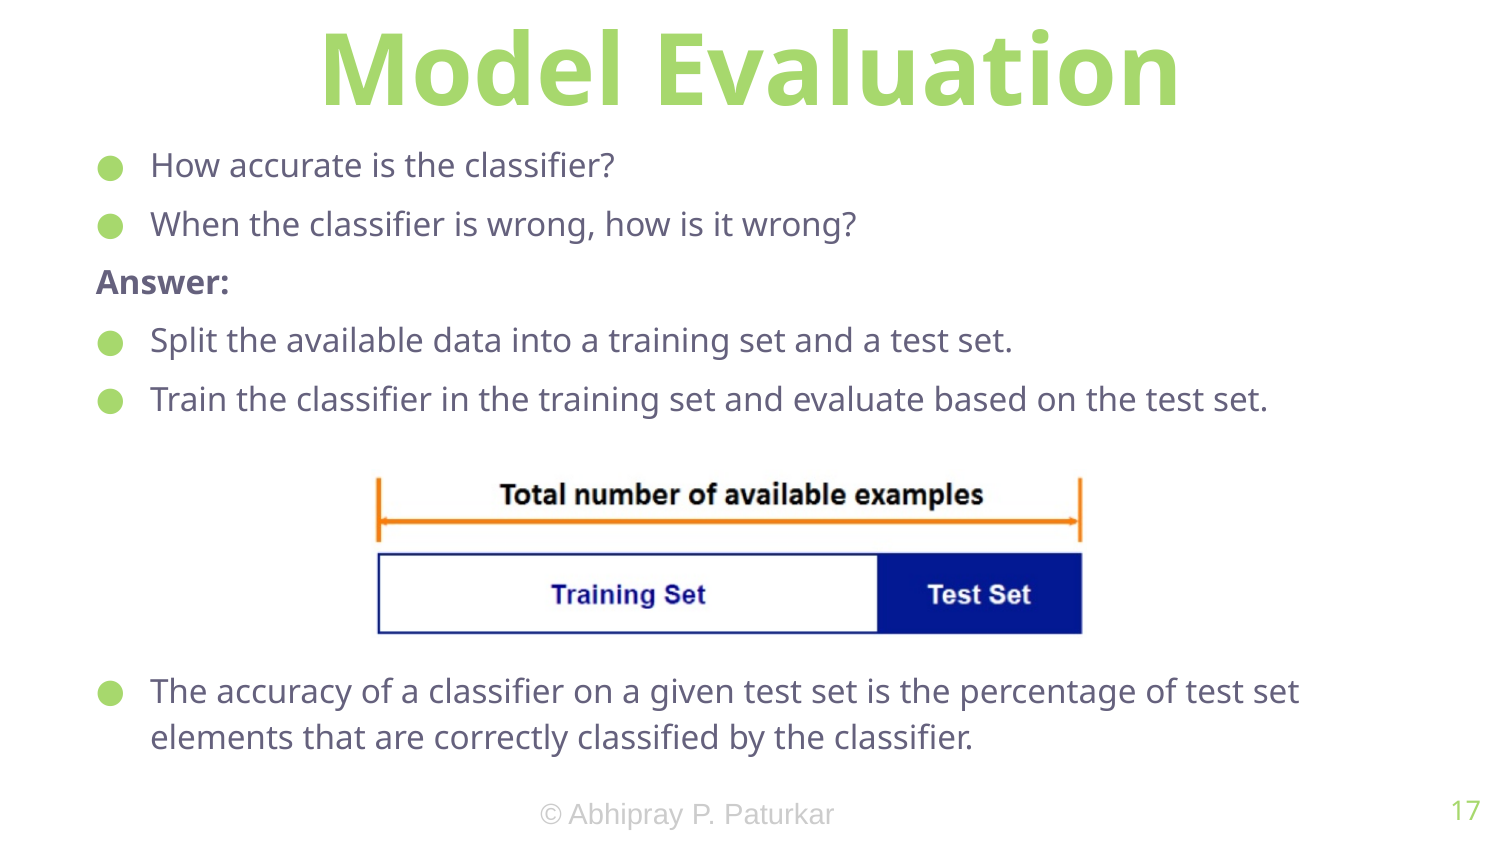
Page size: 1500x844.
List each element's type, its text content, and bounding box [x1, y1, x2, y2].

title Model Evaluation [53, 0, 1449, 126]
slide_number 17 [1391, 779, 1482, 844]
list How accurate is the classifier? When the classifier is wrong, how is it wrong? Answer: Split the available data into a training set and a test set. Train the classifier in the training set and evaluate based on the test set. The accuracy of a classifier on a given test set is the percentage of test set elements that are correctly classified by the classifier. [75, 138, 1424, 808]
picture [371, 468, 1087, 639]
